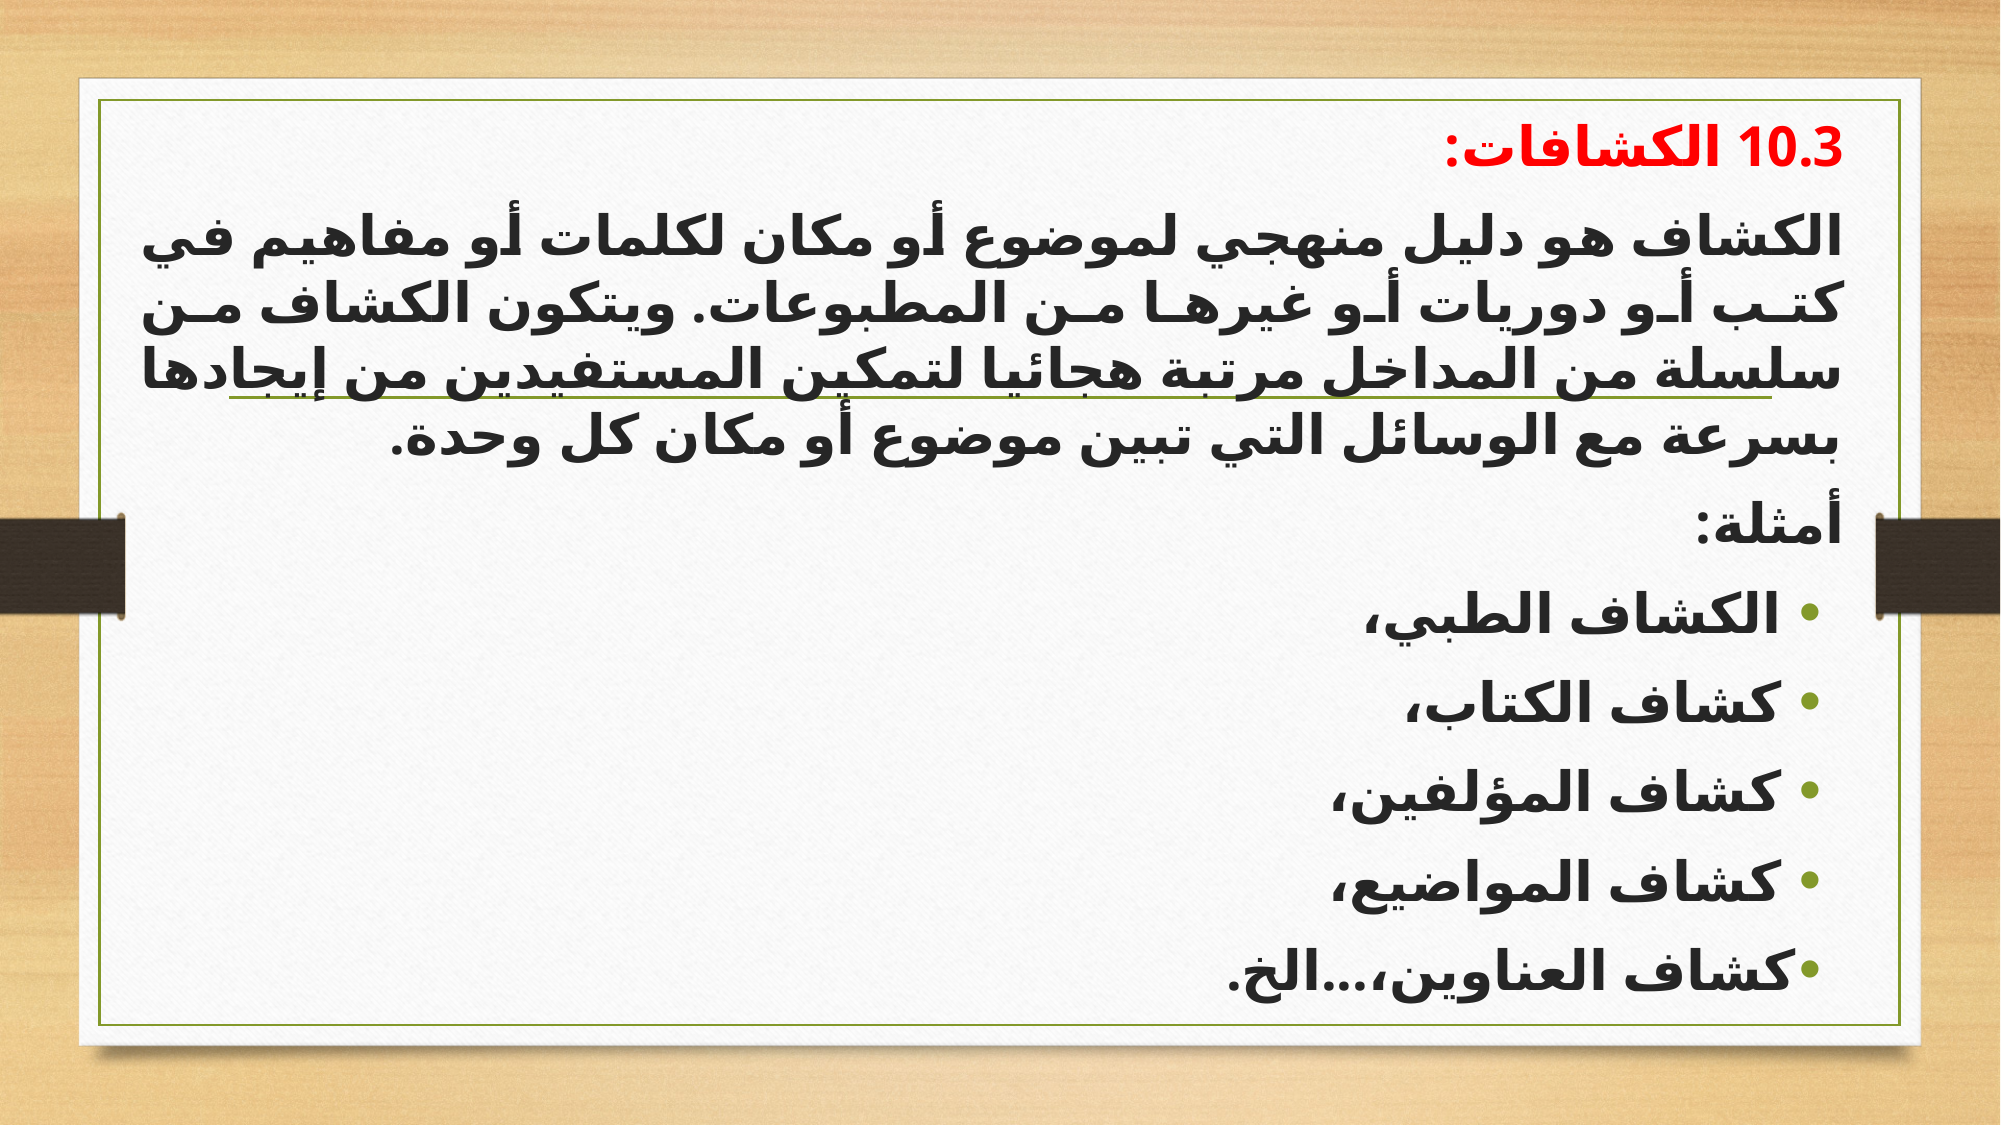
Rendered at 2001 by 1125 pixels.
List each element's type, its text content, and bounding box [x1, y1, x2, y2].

list 10.3 الكشافات: الكشاف هو دليل منهجي لموضوع أو مكان لكلمات أو مفاهيم في كتب أو دوريات أو غيرها من المطبوعات. ويتكون الكشاف من سلسلة من المداخل مرتبة هجائيا لتمكين المستفيدين من إيجادها بسرعة مع الوسائل التي تبين موضوع أو مكان كل وحدة. أمثلة: الكشاف الطبي، كشاف الكتاب، كشاف المؤلفين، كشاف المواضيع، كشاف العناوين،...الخ. [125, 103, 1860, 1024]
picture [0, 0, 2001, 1125]
